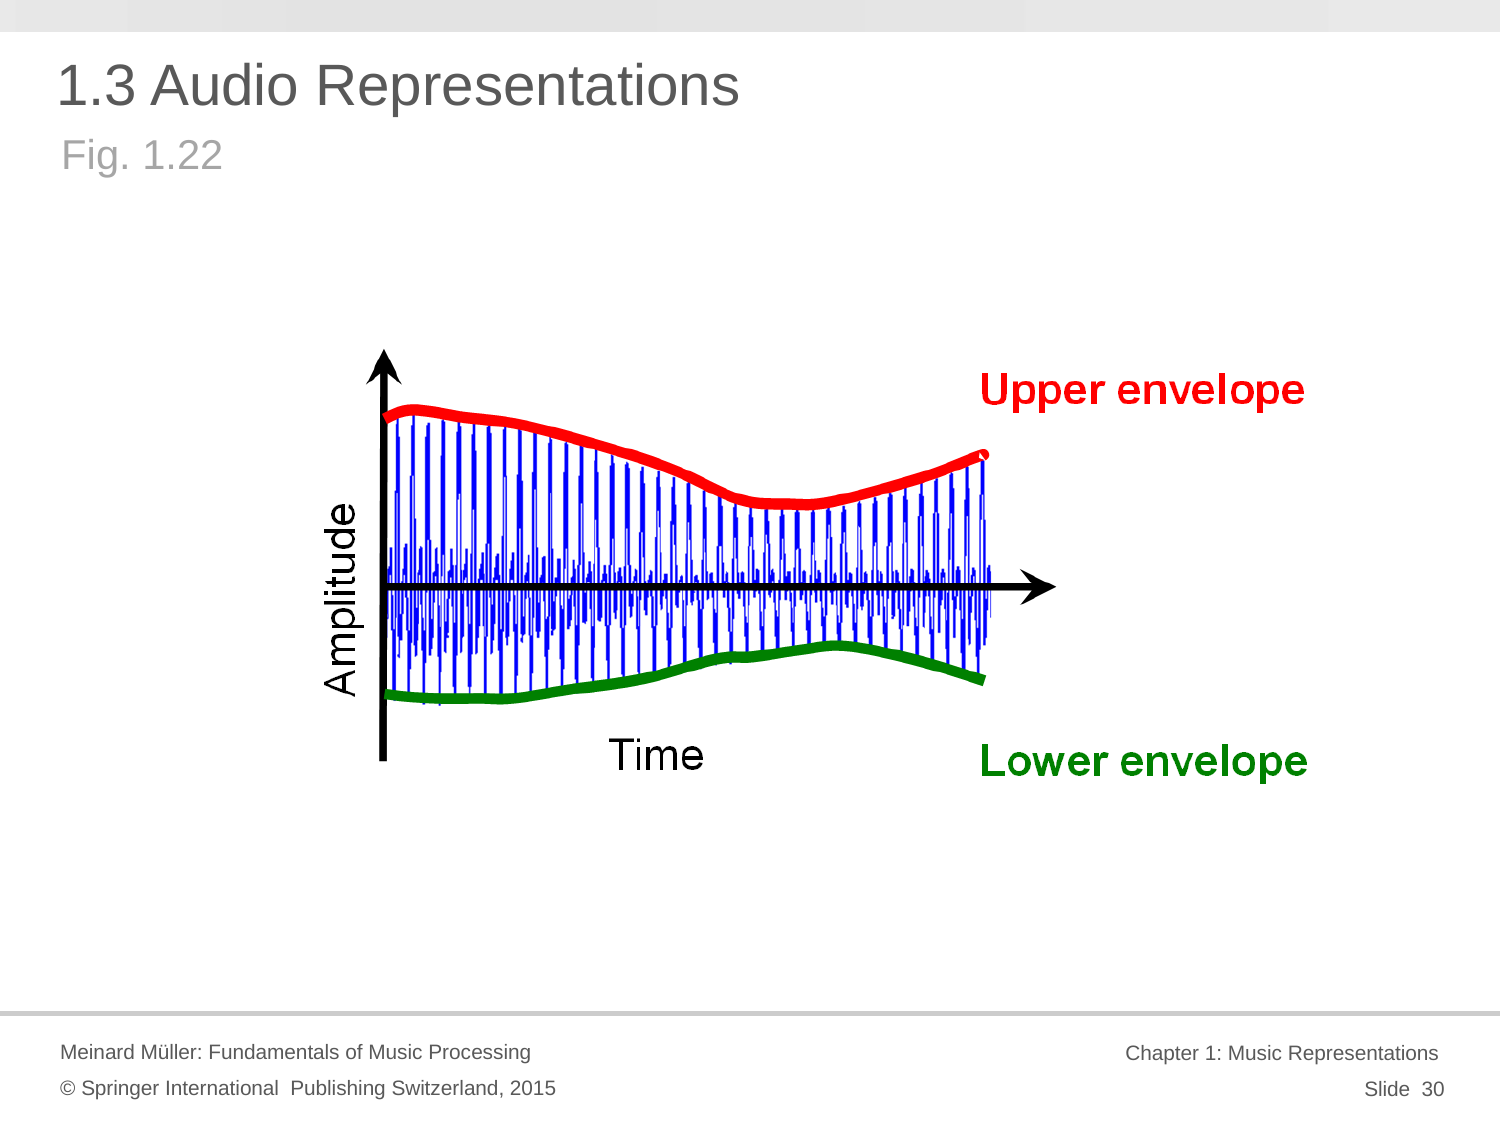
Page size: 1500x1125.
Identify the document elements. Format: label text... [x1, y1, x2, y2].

picture [0, 0, 1500, 32]
title 1.3 Audio Representations [40, 39, 1448, 133]
picture [286, 180, 1344, 1006]
list Fig. 1.22 [46, 115, 276, 198]
